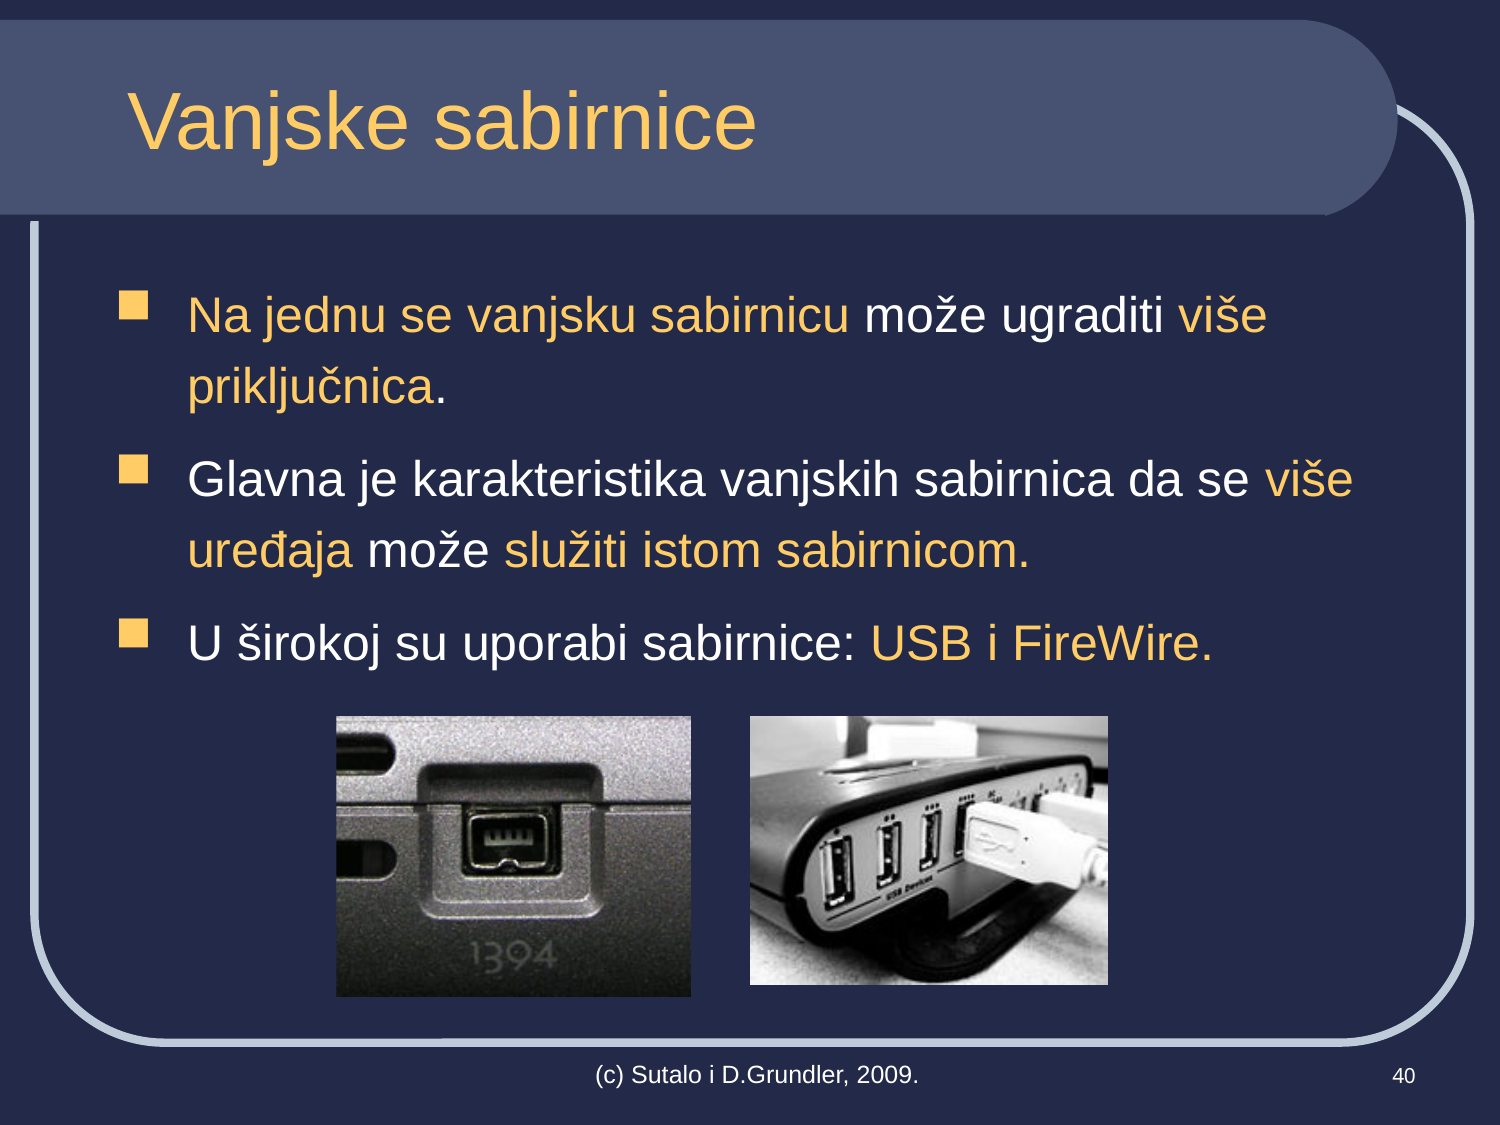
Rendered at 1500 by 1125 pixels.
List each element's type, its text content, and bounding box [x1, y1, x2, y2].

picture [336, 715, 692, 997]
title Vanjske sabirnice [111, 42, 1348, 193]
list Na jednu se vanjsku sabirnicu može ugraditi više priključnica. Glavna je karakteristika vanjskih sabirnica da se više uređaja može služiti istom sabirnicom. U širokoj su uporabi sabirnice: USB i FireWire. [99, 262, 1400, 988]
slide_number 40 [1080, 1022, 1431, 1099]
footer (c) Sutalo i D.Grundler, 2009. [442, 1046, 1081, 1125]
picture [749, 715, 1108, 985]
